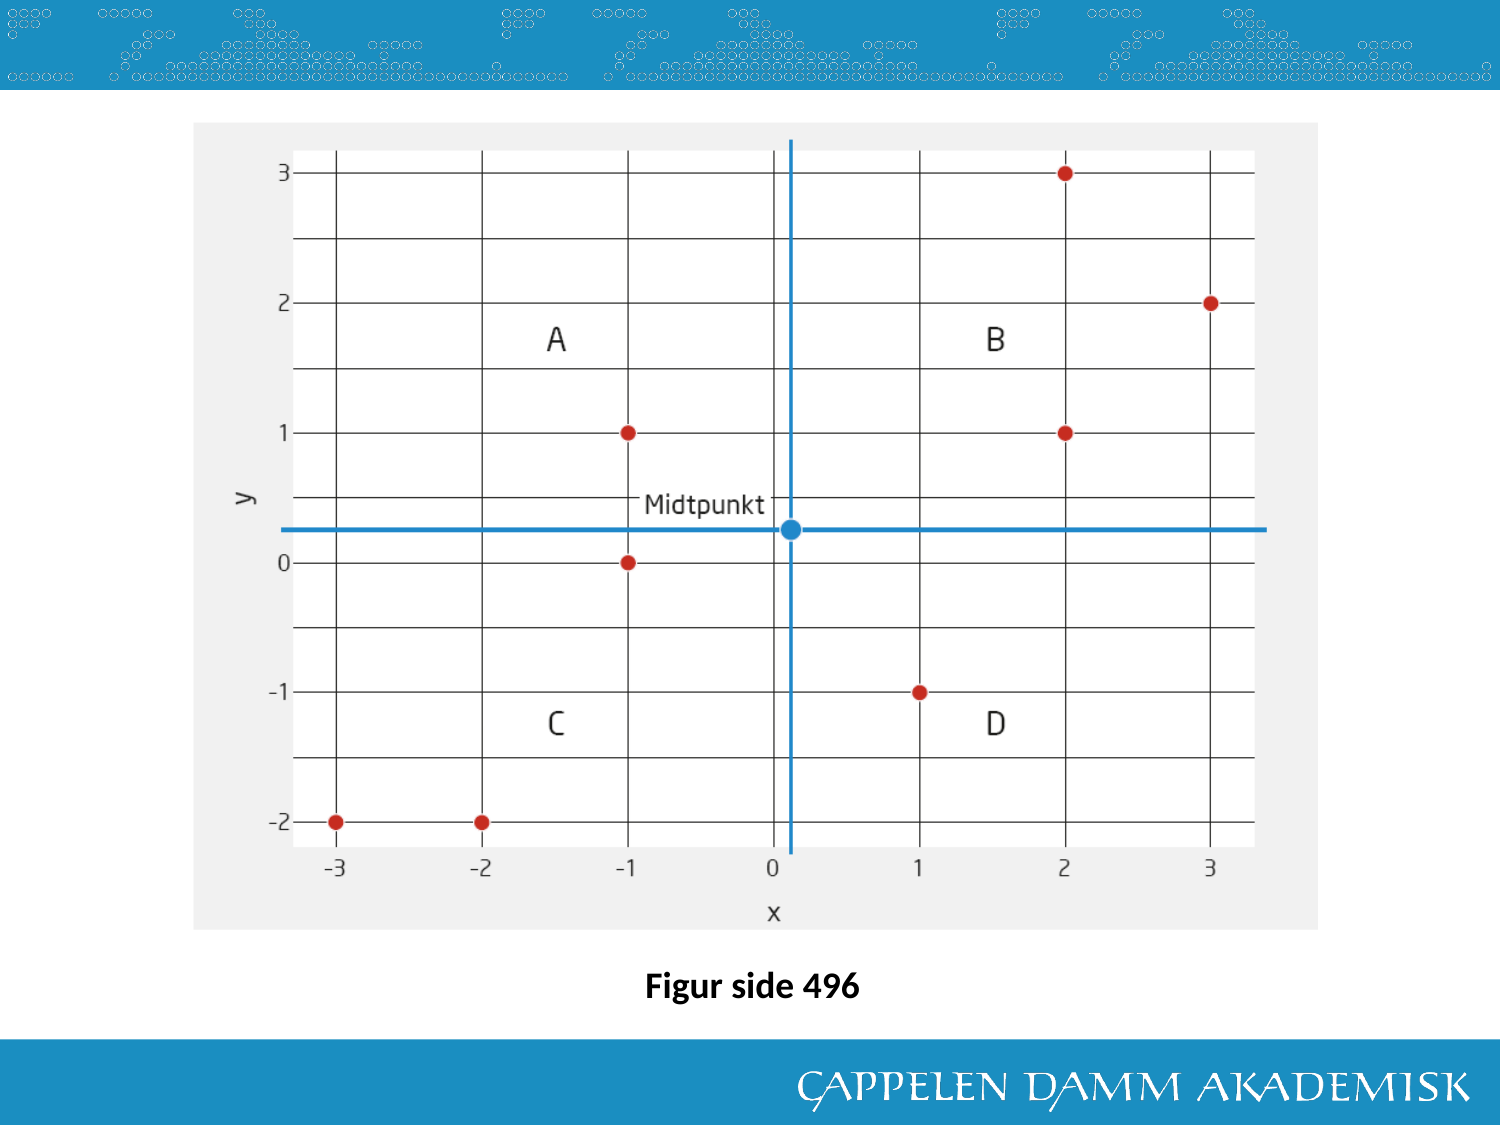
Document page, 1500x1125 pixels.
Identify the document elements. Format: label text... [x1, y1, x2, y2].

picture [502, 9, 996, 81]
picture [997, 9, 1491, 81]
picture [190, 113, 1318, 942]
text_box Figur side 496 [99, 954, 1406, 1014]
picture [8, 9, 501, 81]
picture [797, 1070, 1471, 1113]
